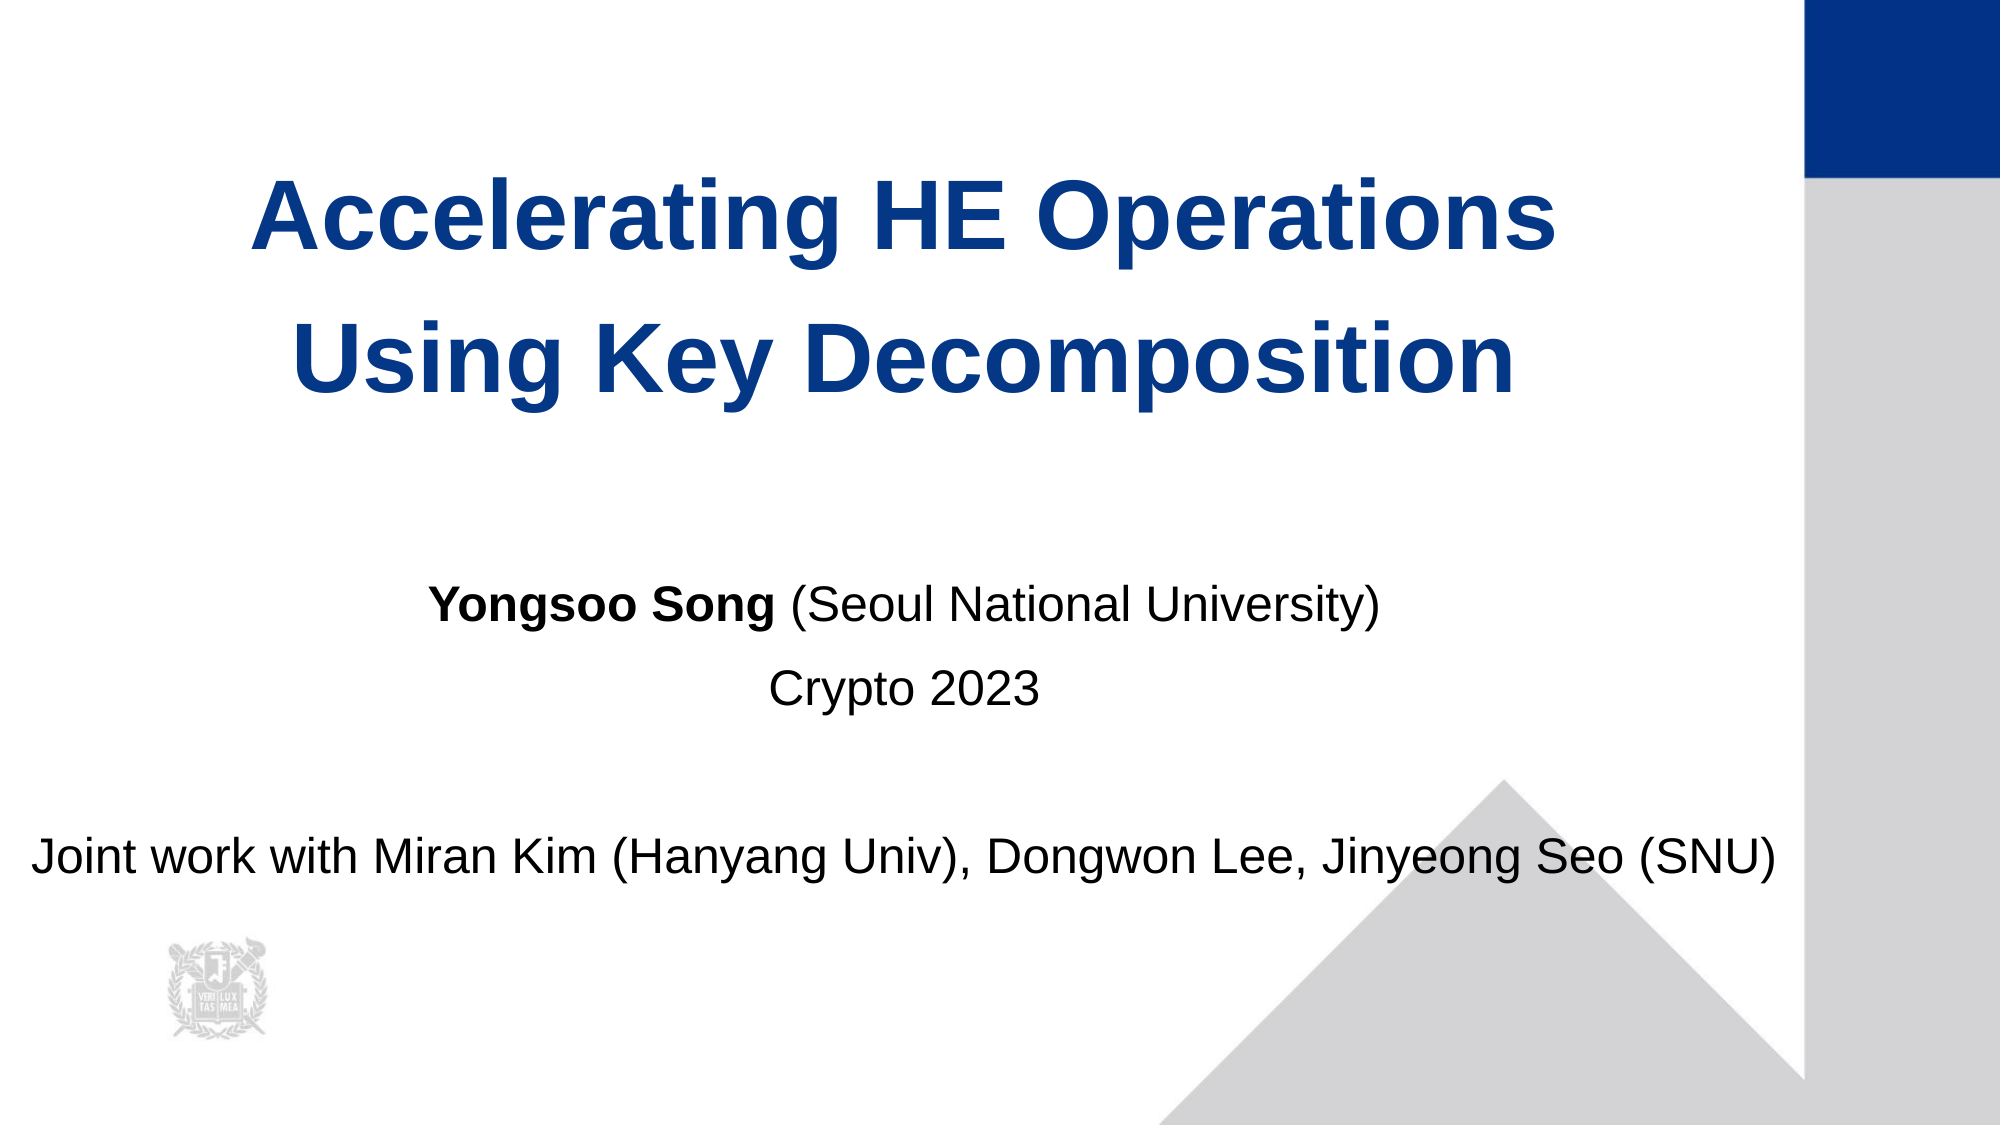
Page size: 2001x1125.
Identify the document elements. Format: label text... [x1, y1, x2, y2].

title Accelerating HE Operations Using Key Decomposition [148, 122, 1660, 458]
list Yongsoo Song (Seoul National University) Crypto 2023 Joint work with Miran Kim (Hanyang Univ), Dongwon Lee, Jinyeong Seo (SNU) [0, 543, 1815, 962]
picture [0, 0, 2000, 1125]
